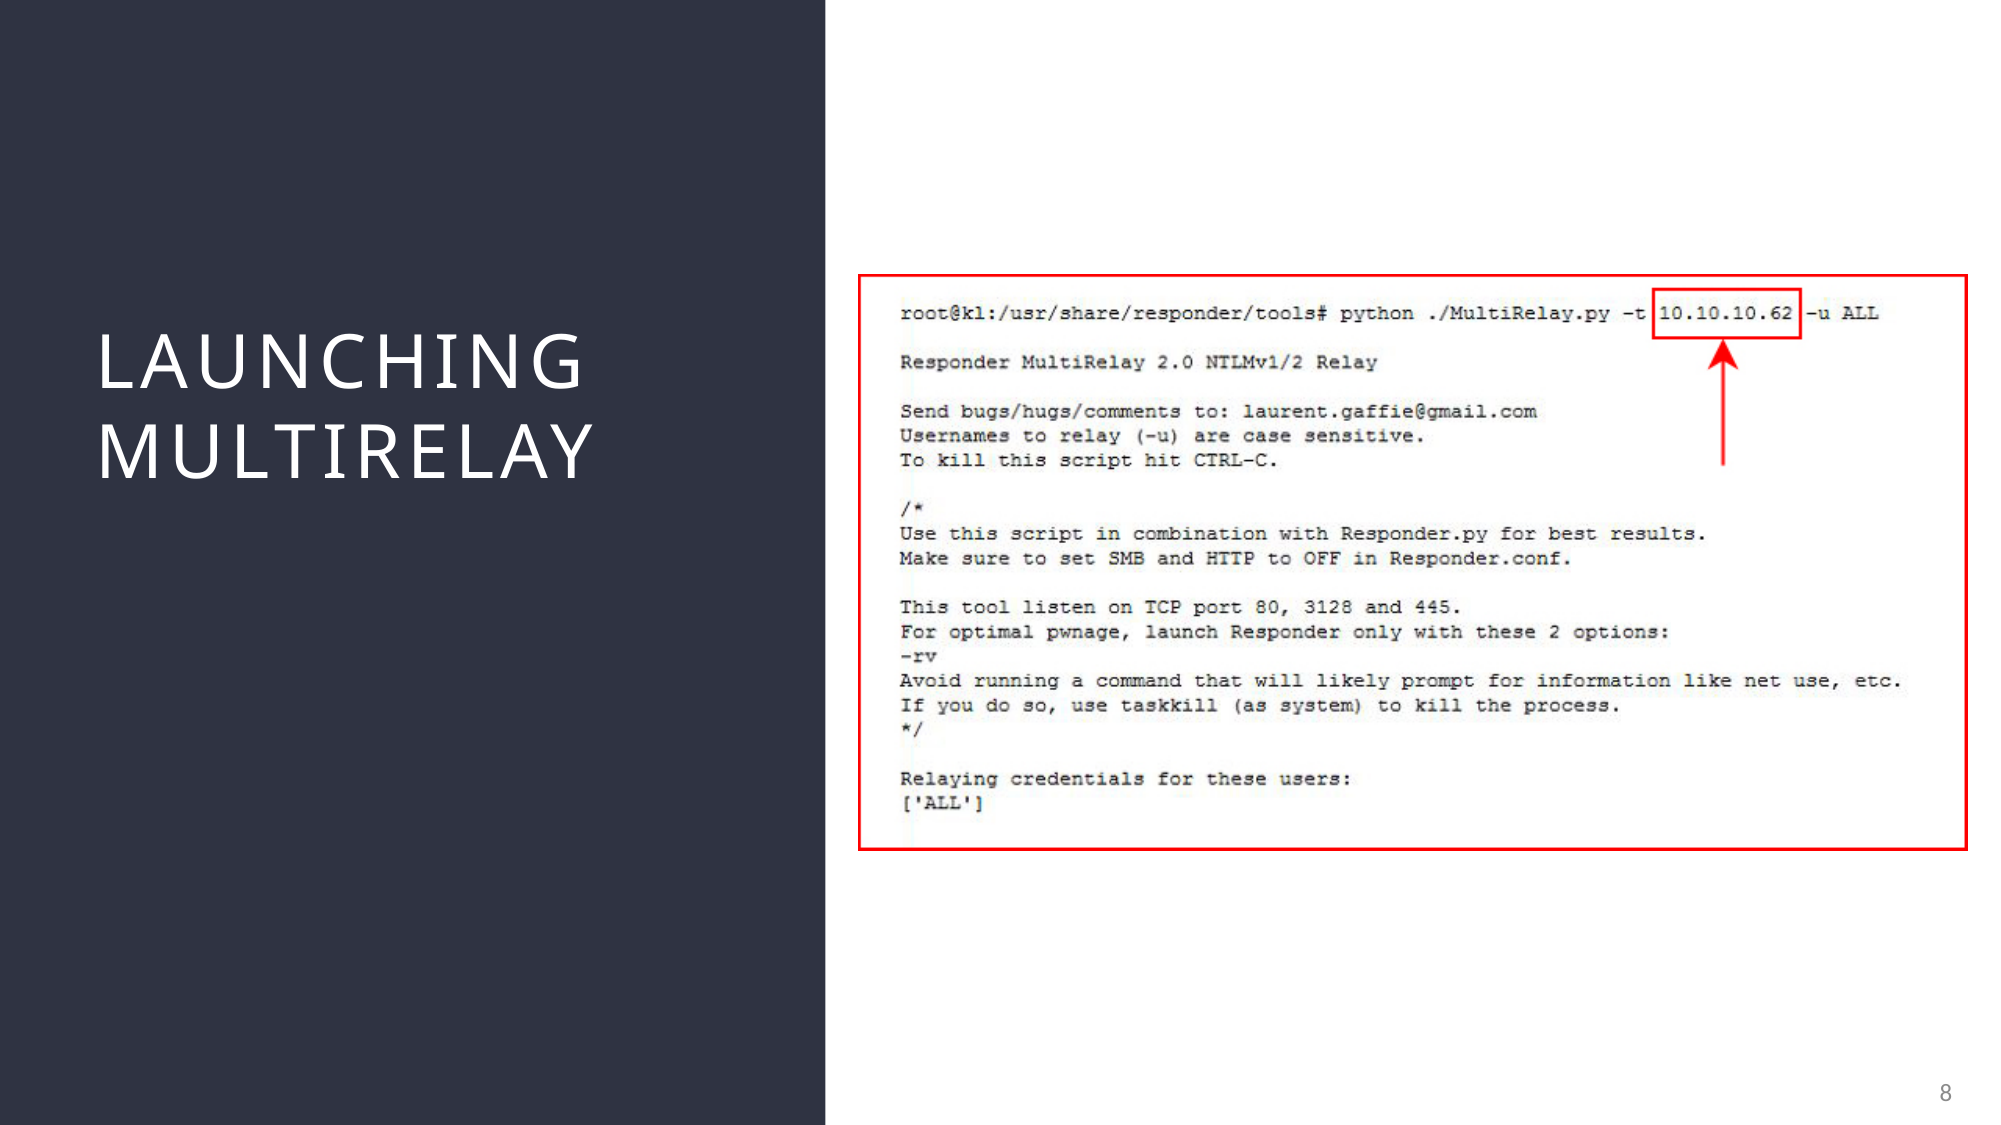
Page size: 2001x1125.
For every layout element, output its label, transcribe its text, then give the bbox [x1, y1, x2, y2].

title Launching multirelay [80, 274, 726, 534]
slide_number 8 [1894, 1061, 1968, 1121]
picture [857, 274, 1968, 851]
